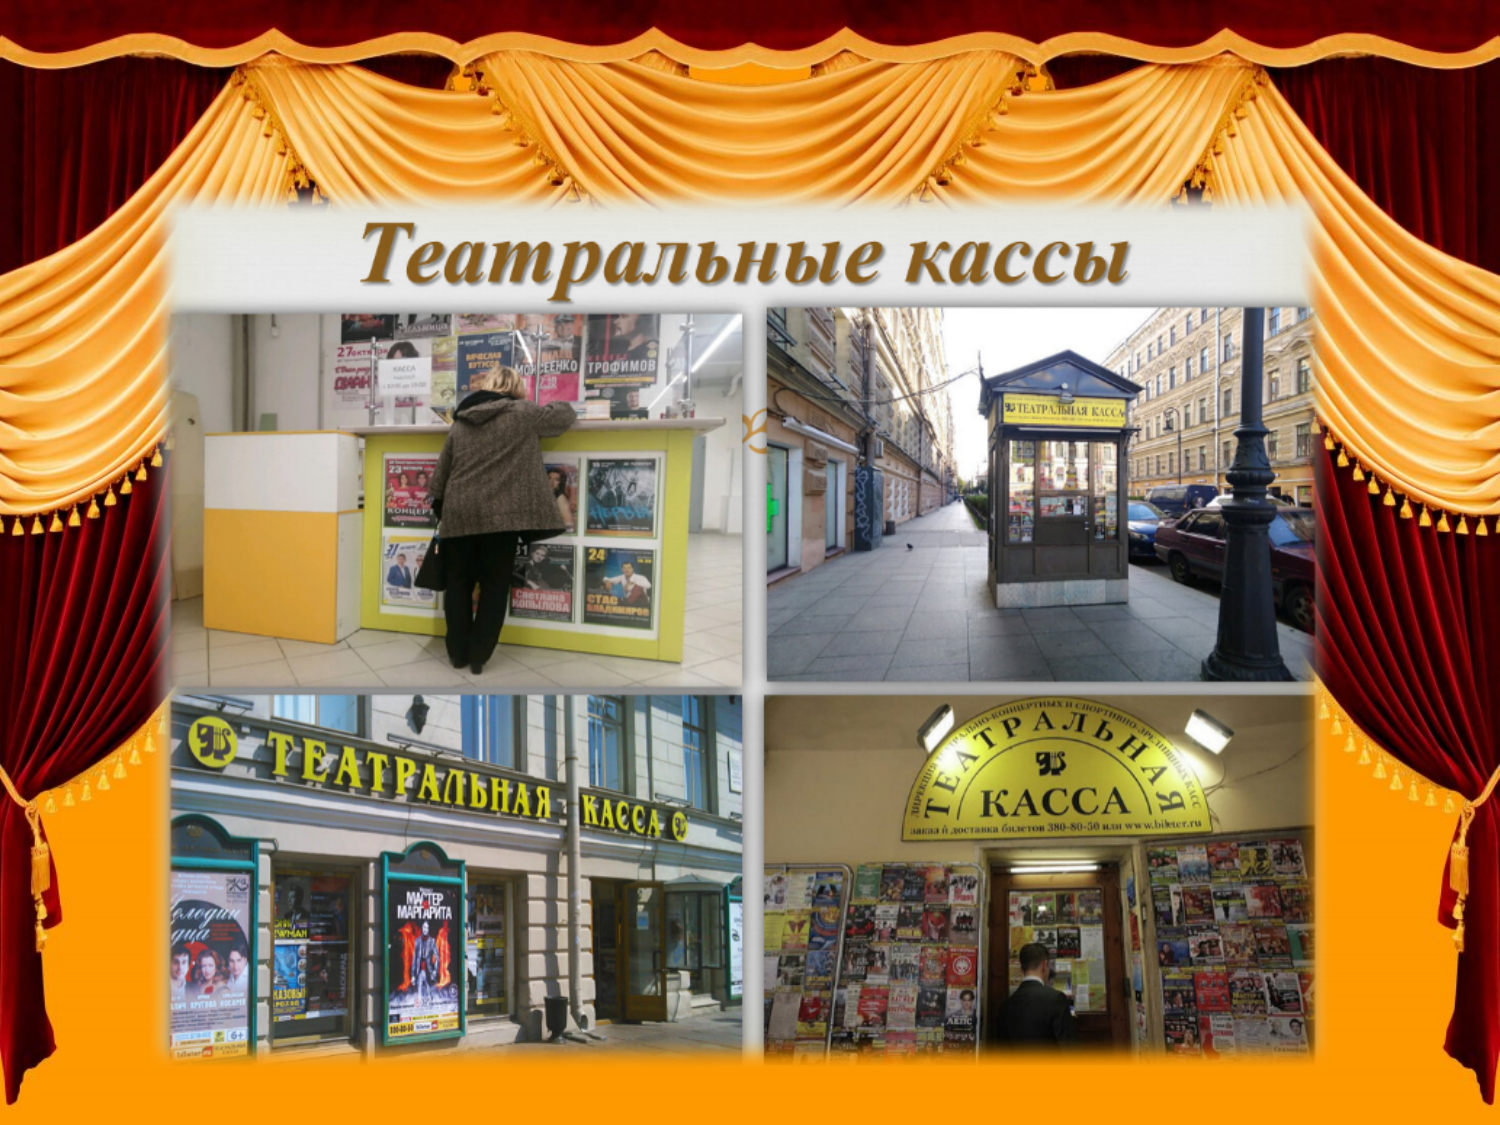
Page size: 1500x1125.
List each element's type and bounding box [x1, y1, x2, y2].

list [147, 180, 1332, 1071]
picture [0, 0, 1500, 1125]
